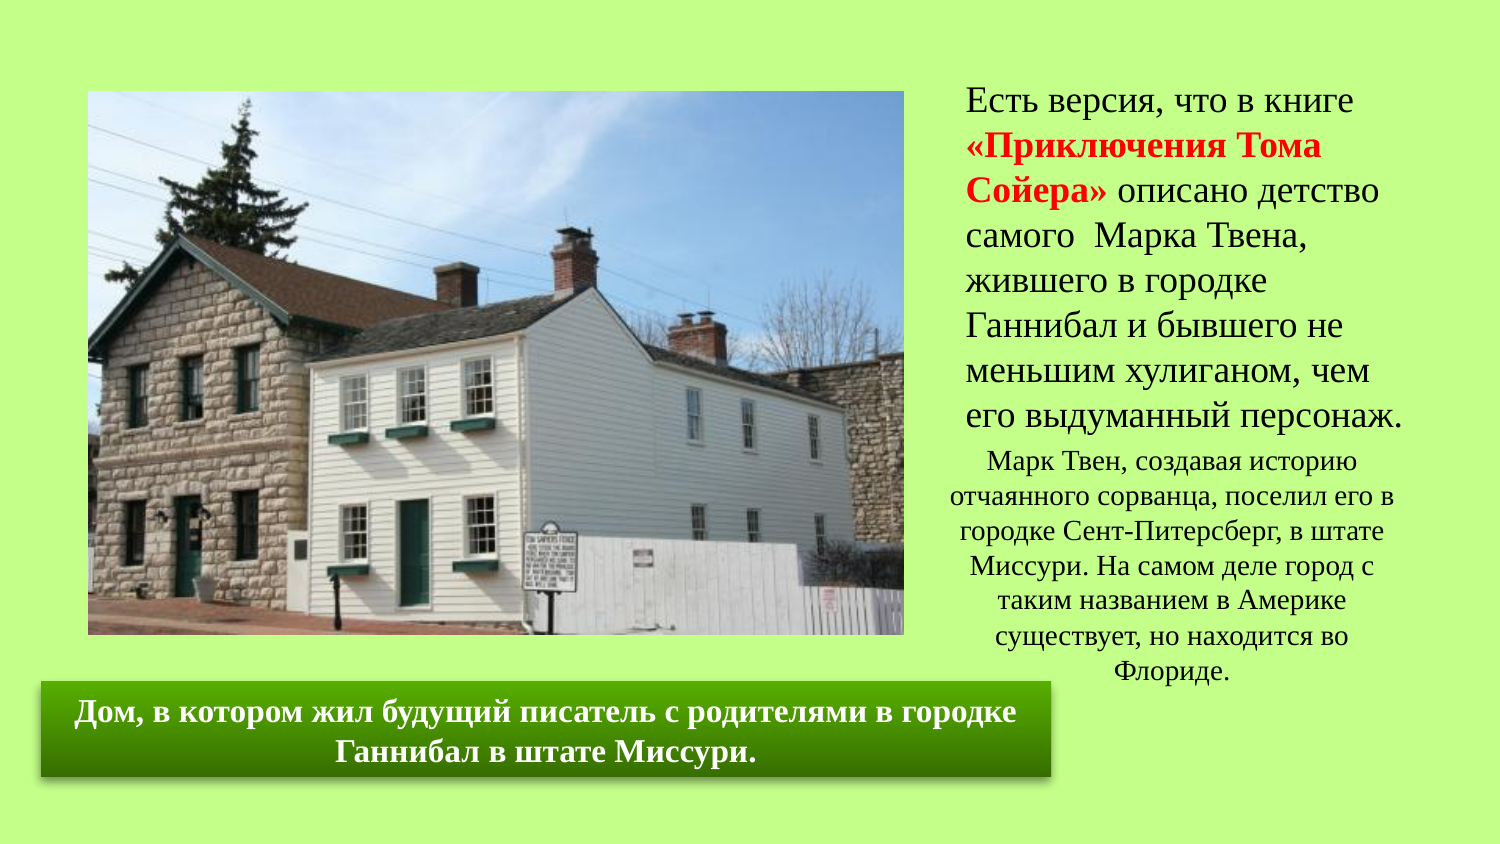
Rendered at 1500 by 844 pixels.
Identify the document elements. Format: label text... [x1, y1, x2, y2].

text_box Дом, в котором жил будущий писатель с родителями в городке Ганнибал в штате Миссури. [41, 681, 1052, 777]
text_box Марк Твен, создавая историю отчаянного сорванца, поселил его в городке Сент-Питерсберг, в штате Миссури. На самом деле город с таким названием в Америке существует, но находится во Флориде. [927, 433, 1418, 694]
text_box Есть версия, что в книге «Приключения Тома Сойера» описано детство самого Марка Твена, жившего в городке Ганнибал и бывшего не меньшим хулиганом, чем его выдуманный персонаж. [950, 67, 1436, 443]
picture [88, 90, 904, 635]
